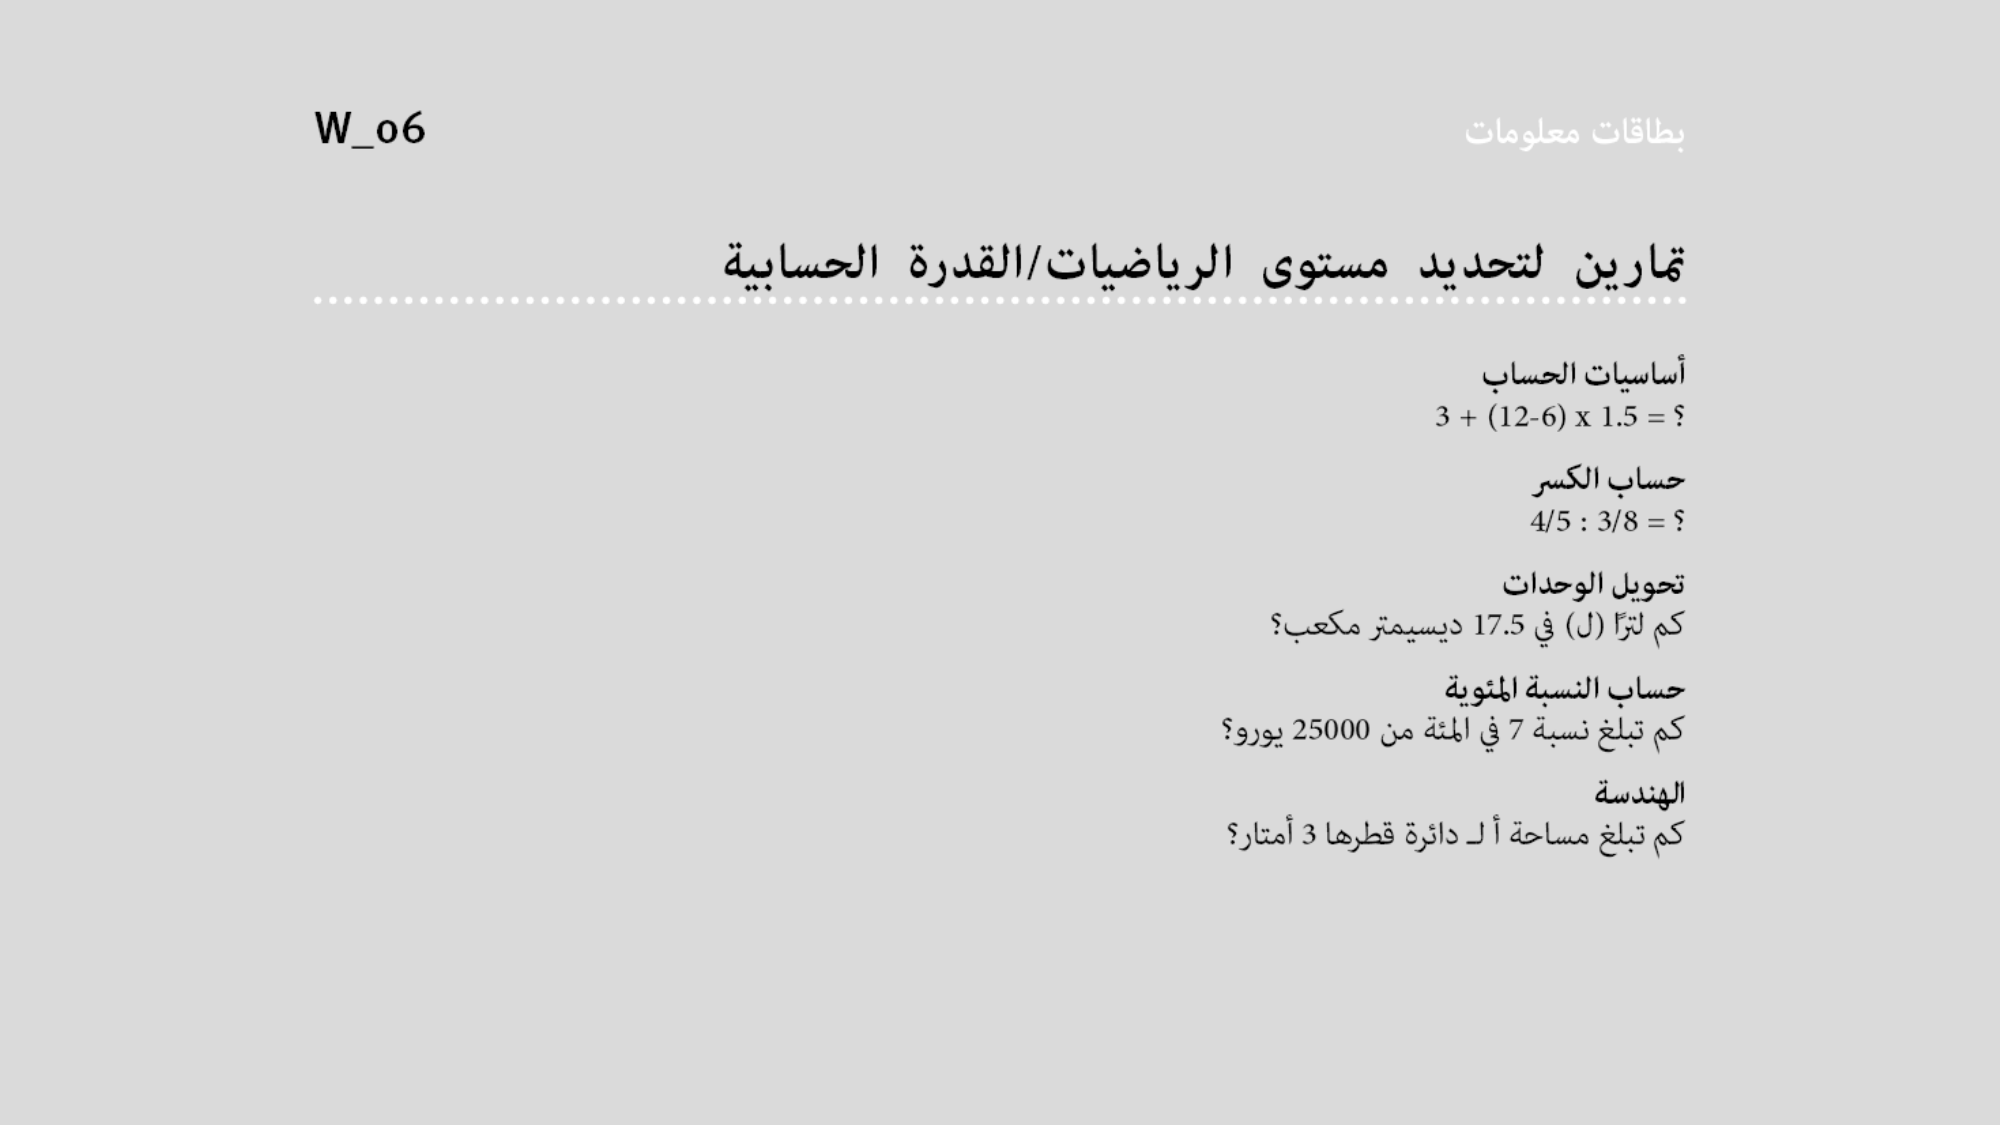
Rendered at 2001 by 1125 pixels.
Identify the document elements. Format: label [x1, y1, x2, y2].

picture [207, 0, 1793, 1125]
